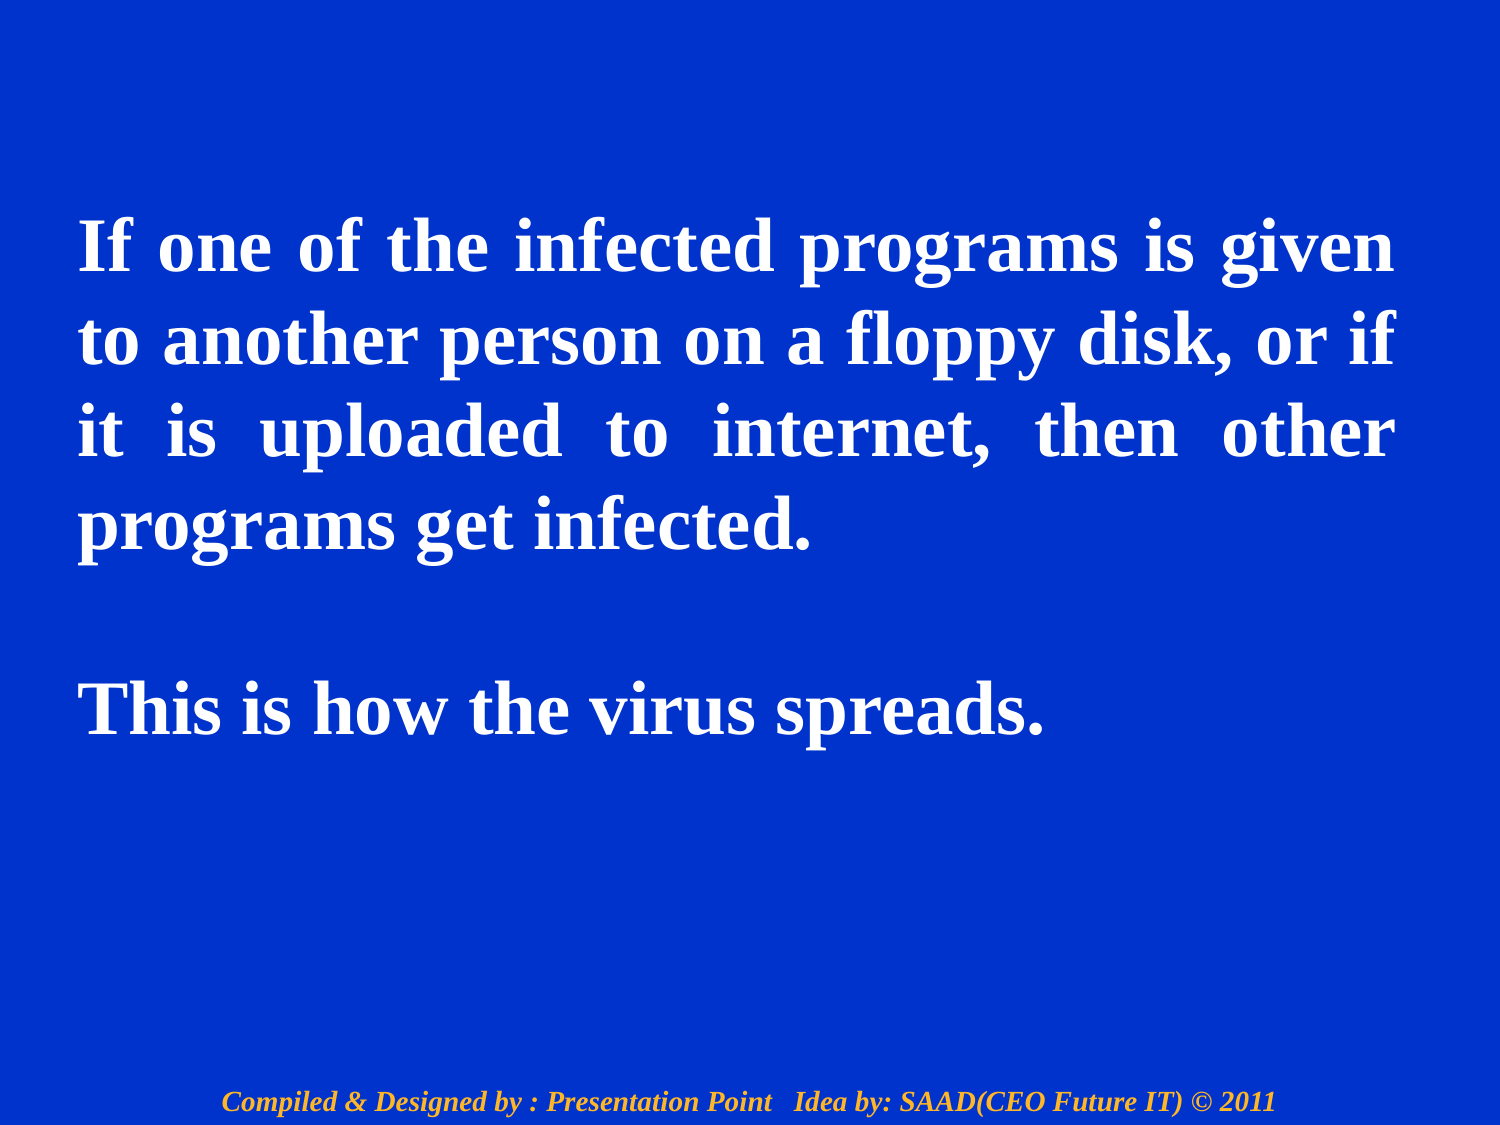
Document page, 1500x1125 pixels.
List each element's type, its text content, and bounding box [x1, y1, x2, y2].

text_box If one of the infected programs is given to another person on a floppy disk, or if it is uploaded to internet, then other programs get infected. This is how the virus spreads. [62, 187, 1413, 923]
footer Compiled & Designed by : Presentation Point Idea by: SAAD(CEO Future IT) © 2011 [0, 1074, 1500, 1125]
